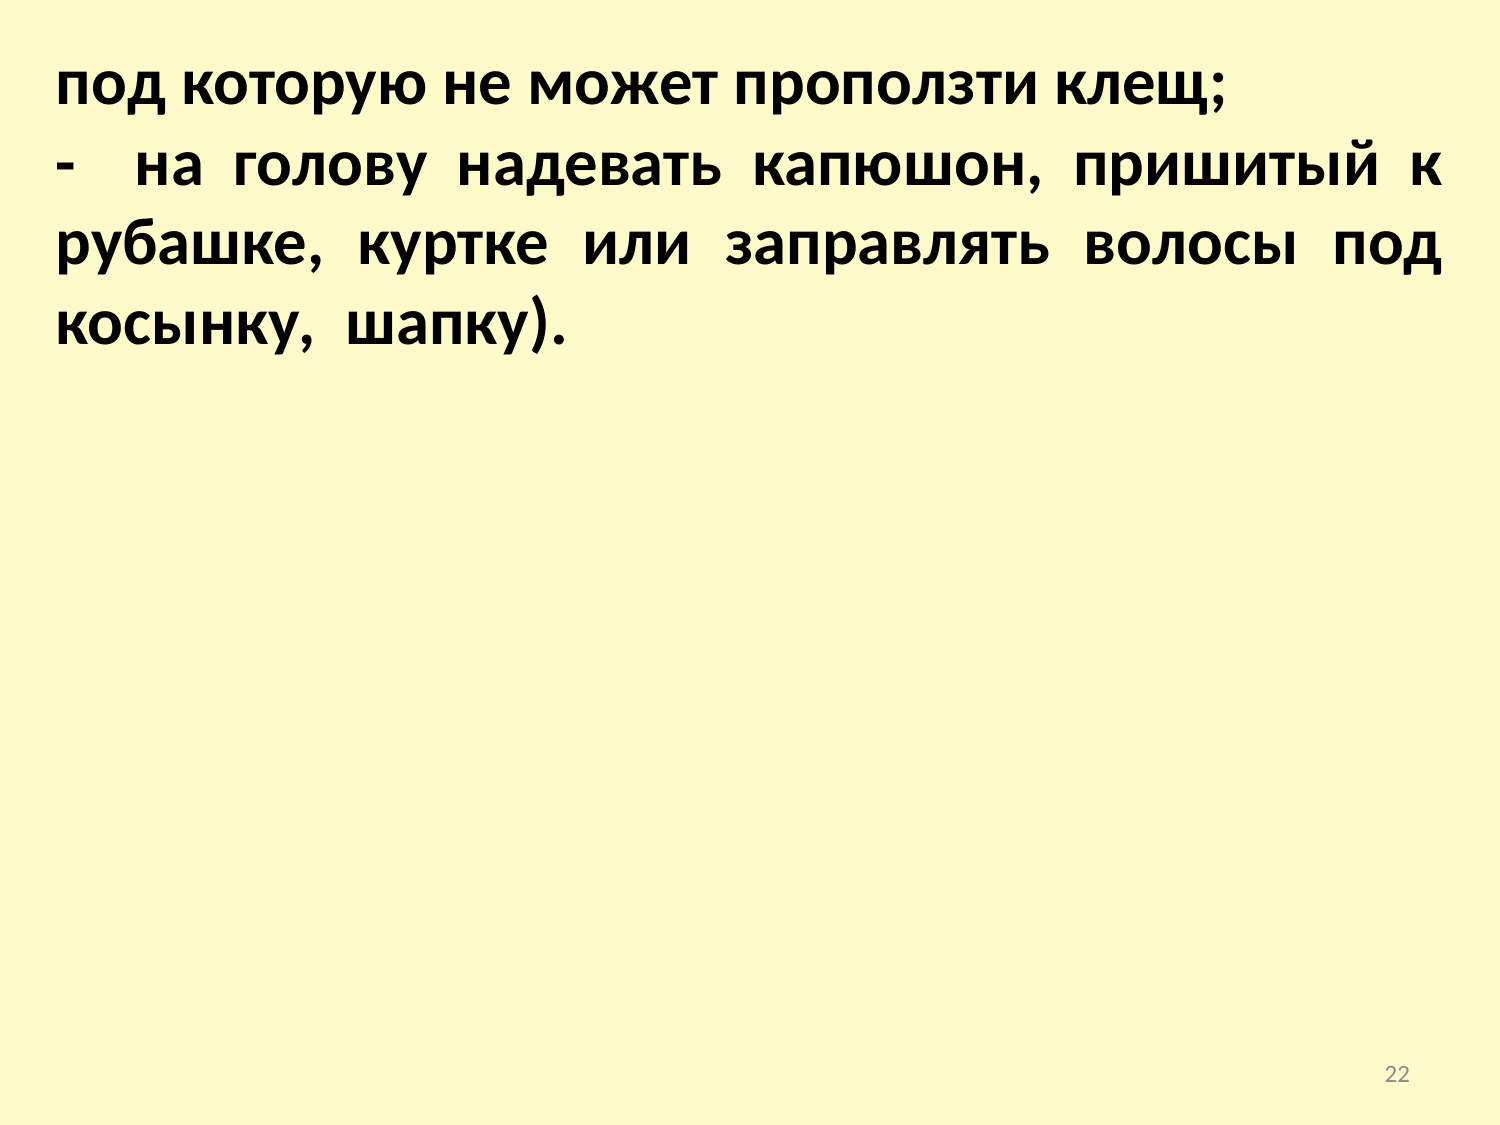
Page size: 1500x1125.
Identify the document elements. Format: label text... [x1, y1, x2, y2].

text_box под которую не может проползти клещ; - на голову надевать капюшон, пришитый к рубашке, куртке или заправлять волосы под косынку, шапку). [41, 30, 1459, 366]
slide_number 22 [1074, 1042, 1425, 1103]
